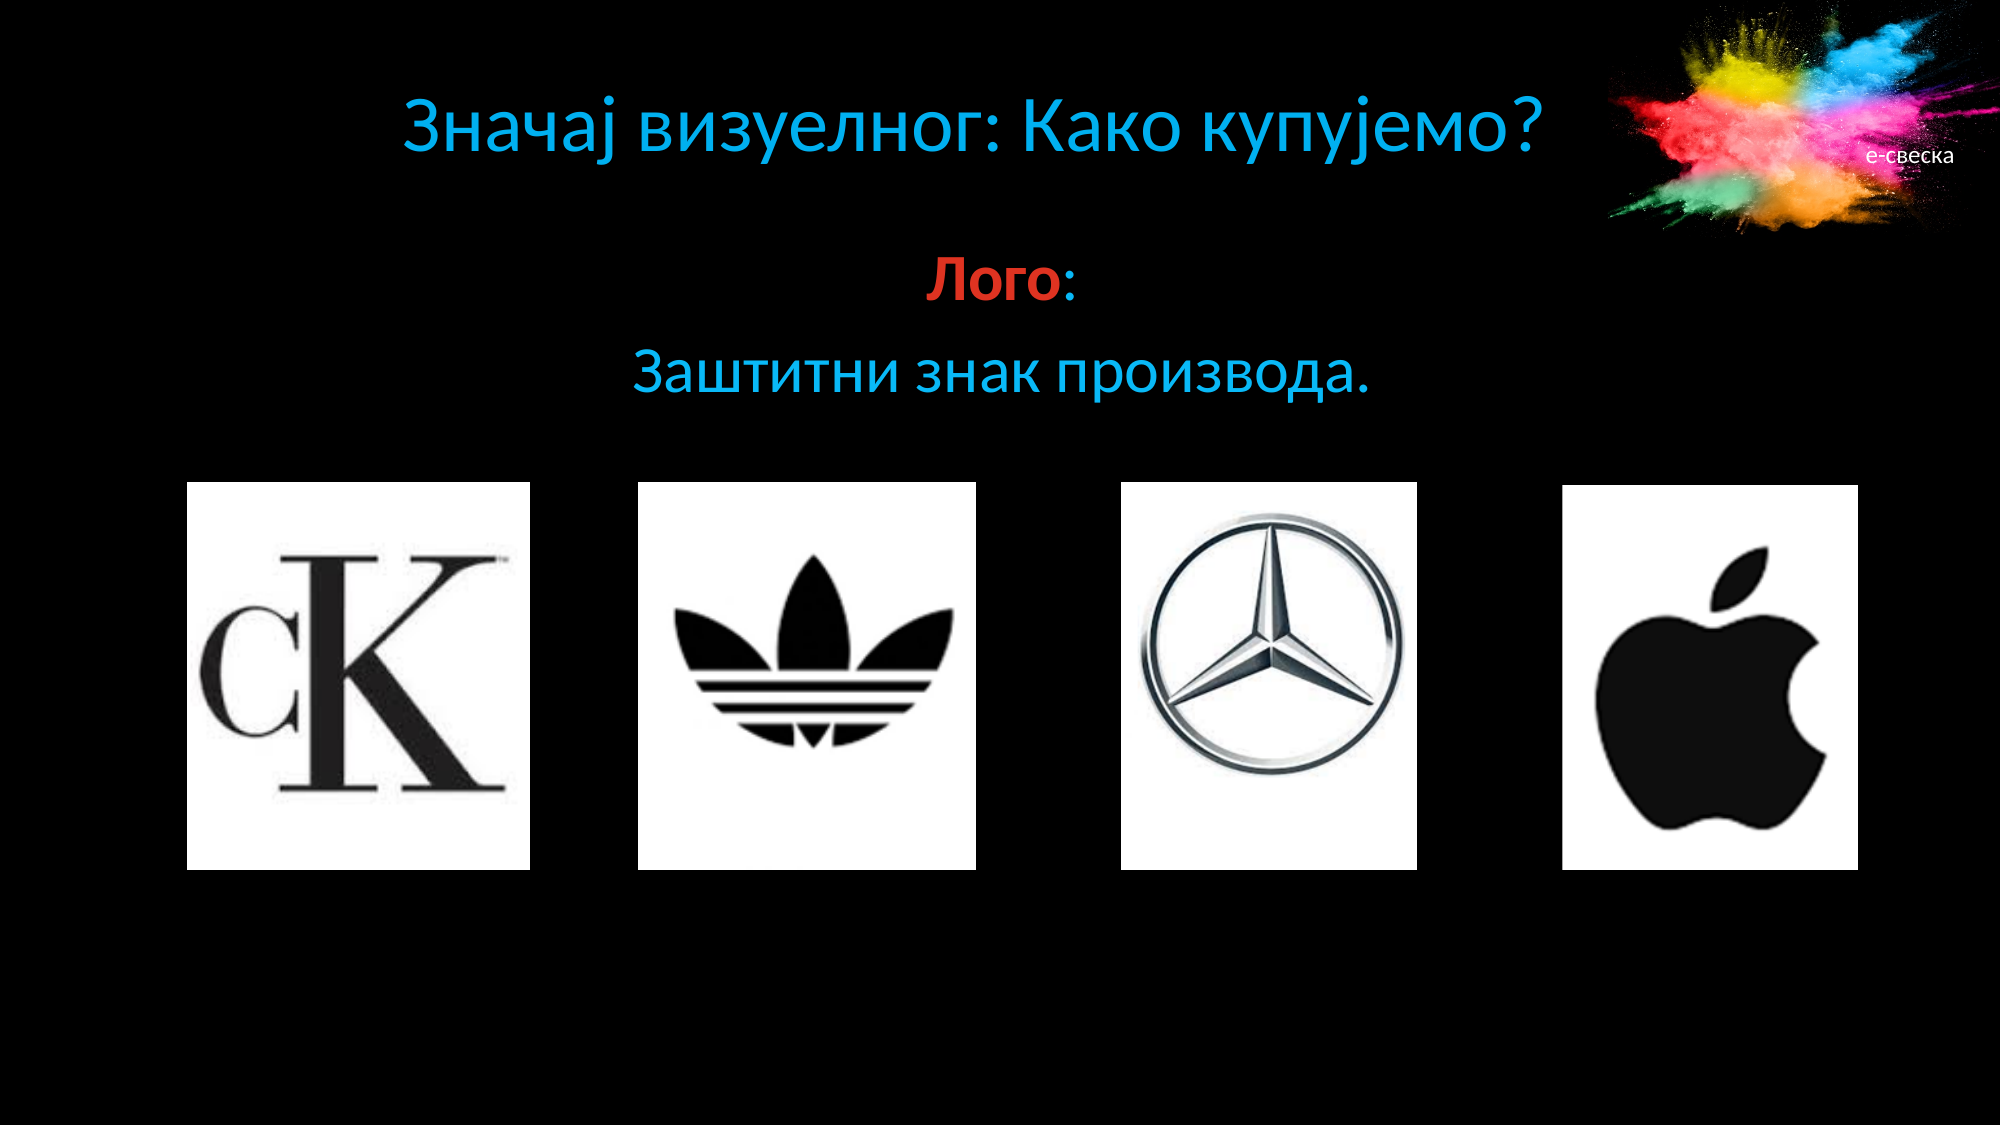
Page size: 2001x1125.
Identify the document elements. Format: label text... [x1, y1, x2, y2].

picture [187, 481, 531, 870]
picture [1121, 482, 1417, 870]
title Значај визуелног: Како купујемо? [369, 24, 1582, 213]
picture [1562, 485, 1859, 871]
list Лого: Заштитни знак производа. [290, 226, 1716, 415]
picture [1607, 0, 2000, 238]
picture [638, 482, 976, 870]
